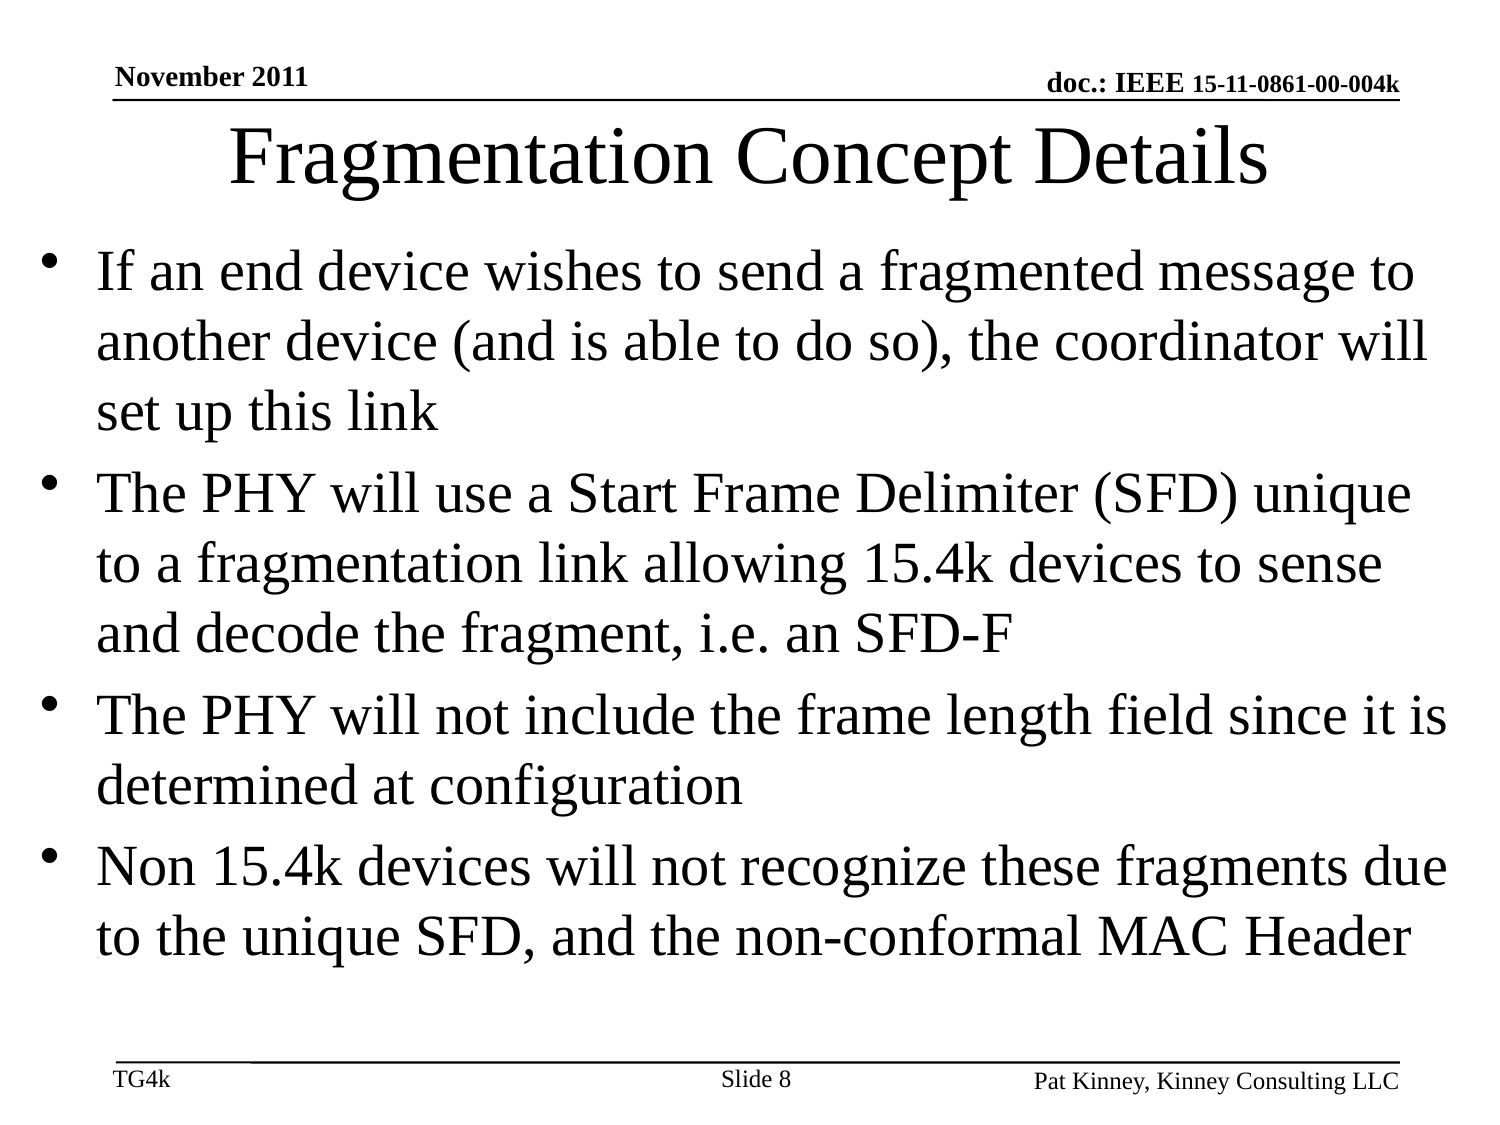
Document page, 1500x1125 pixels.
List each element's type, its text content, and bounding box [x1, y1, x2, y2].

footer Pat Kinney, Kinney Consulting LLC [999, 1064, 1401, 1125]
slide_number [99, 49, 413, 91]
slide_number Slide 8 [712, 1061, 800, 1093]
title Fragmentation Concept Details [112, 87, 1388, 213]
list If an end device wishes to send a fragmented message to another device (and is able to do so), the coordinator will set up this link The PHY will use a Start Frame Delimiter (SFD) unique to a fragmentation link allowing 15.4k devices to sense and decode the fragment, i.e. an SFD-F The PHY will not include the frame length field since it is determined at configuration Non 15.4k devices will not recognize these fragments due to the unique SFD, and the non-conformal MAC Header [24, 224, 1476, 1026]
